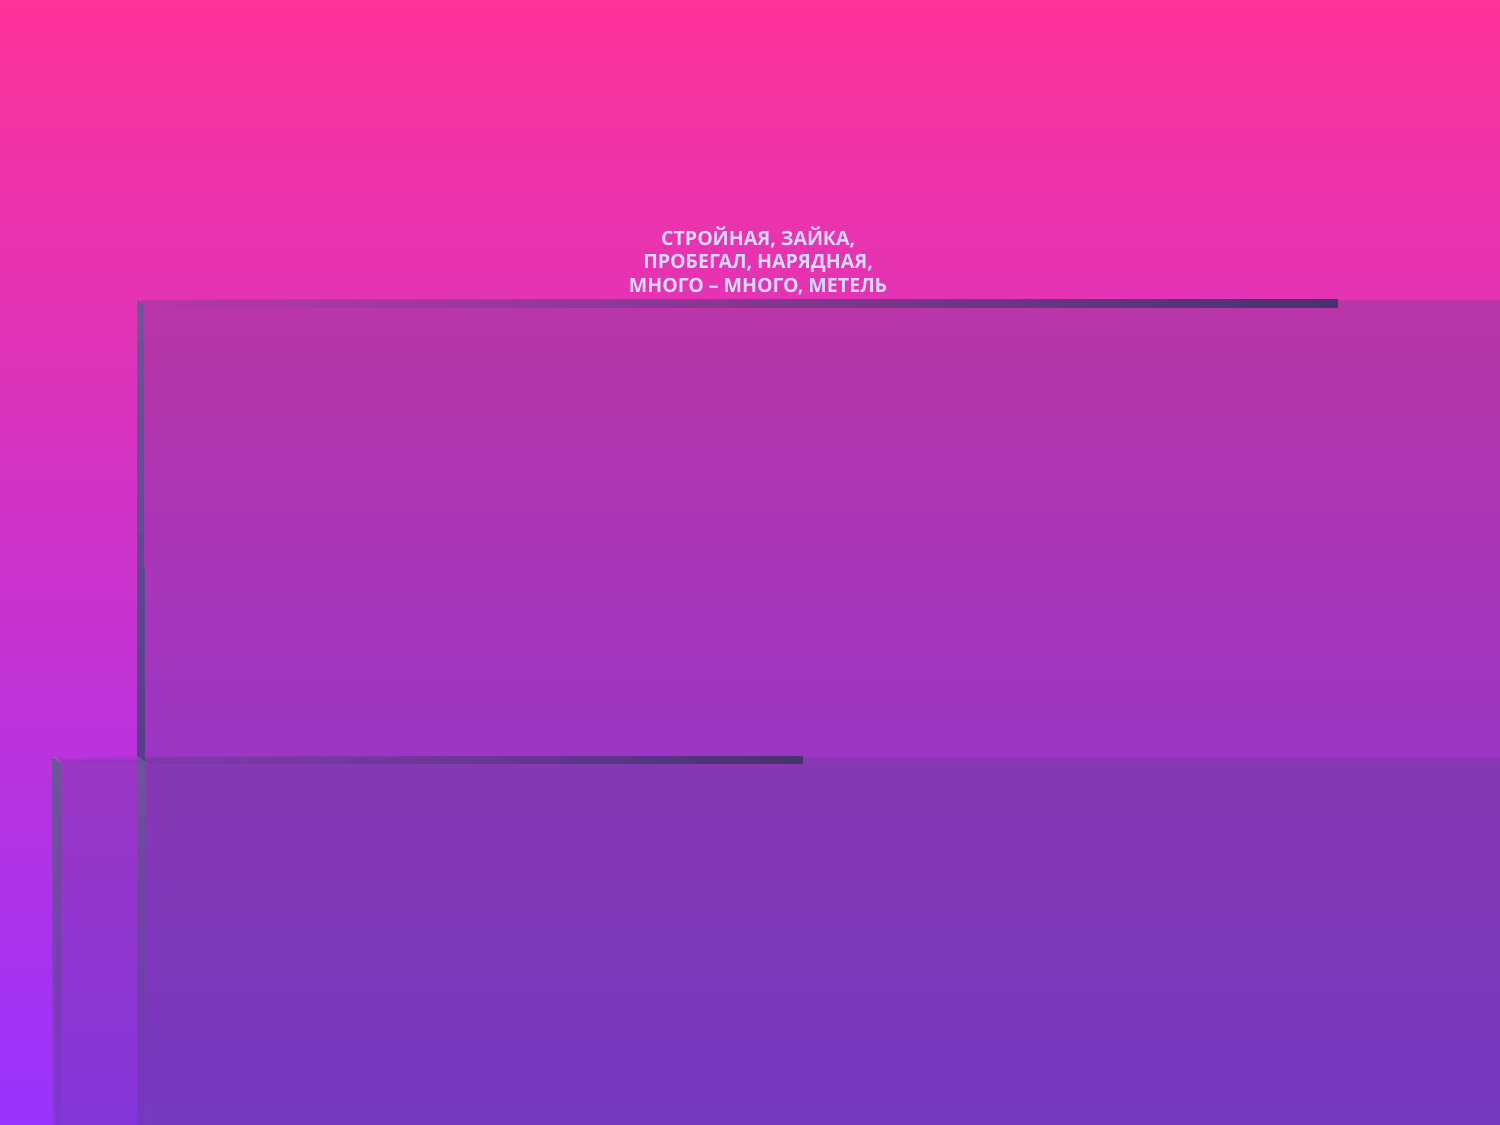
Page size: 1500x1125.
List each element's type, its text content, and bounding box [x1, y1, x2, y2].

title СТРОЙНАЯ, ЗАЙКА, ПРОБЕГАЛ, НАРЯДНАЯ, МНОГО – МНОГО, МЕТЕЛЬ [70, 93, 1447, 329]
